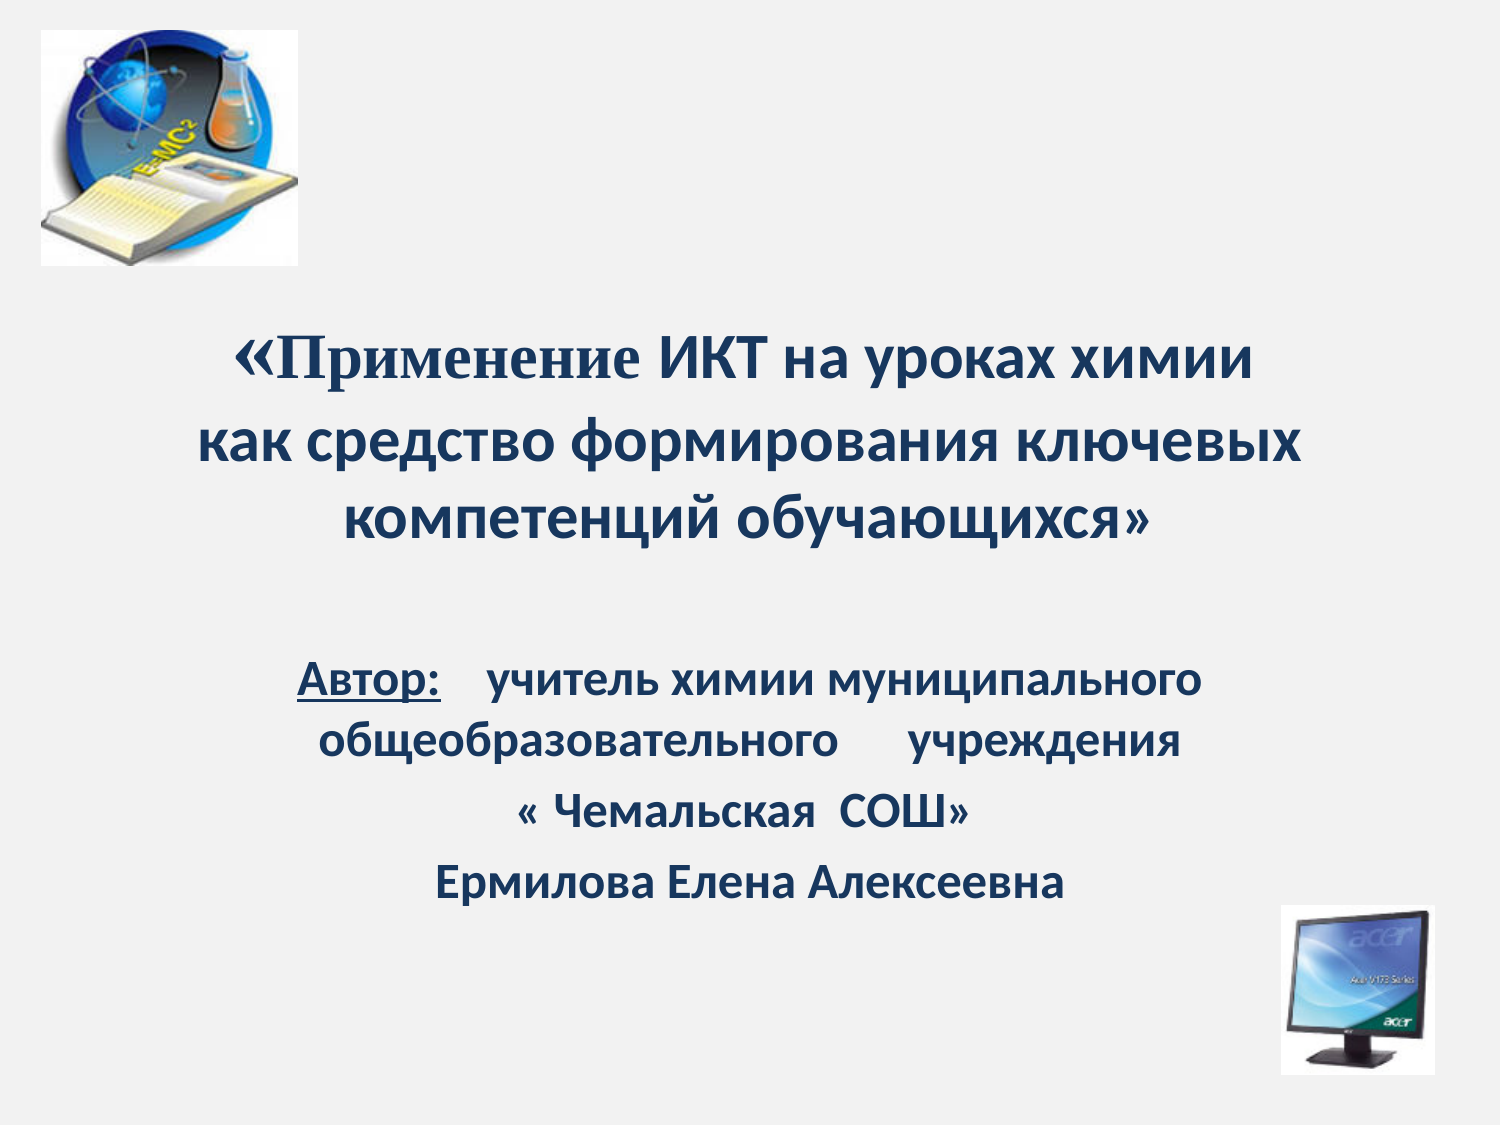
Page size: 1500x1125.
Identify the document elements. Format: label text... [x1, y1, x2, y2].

subtitle Автор: учитель химии муниципального общеобразовательного учреждения « Чемальская СОШ» Ермилова Елена Алексеевна [225, 637, 1275, 925]
picture [1281, 904, 1435, 1075]
title «Применение ИКТ на уроках химии как средство формирования ключевых компетенций обучающихся» [112, 137, 1388, 591]
picture [41, 30, 298, 266]
